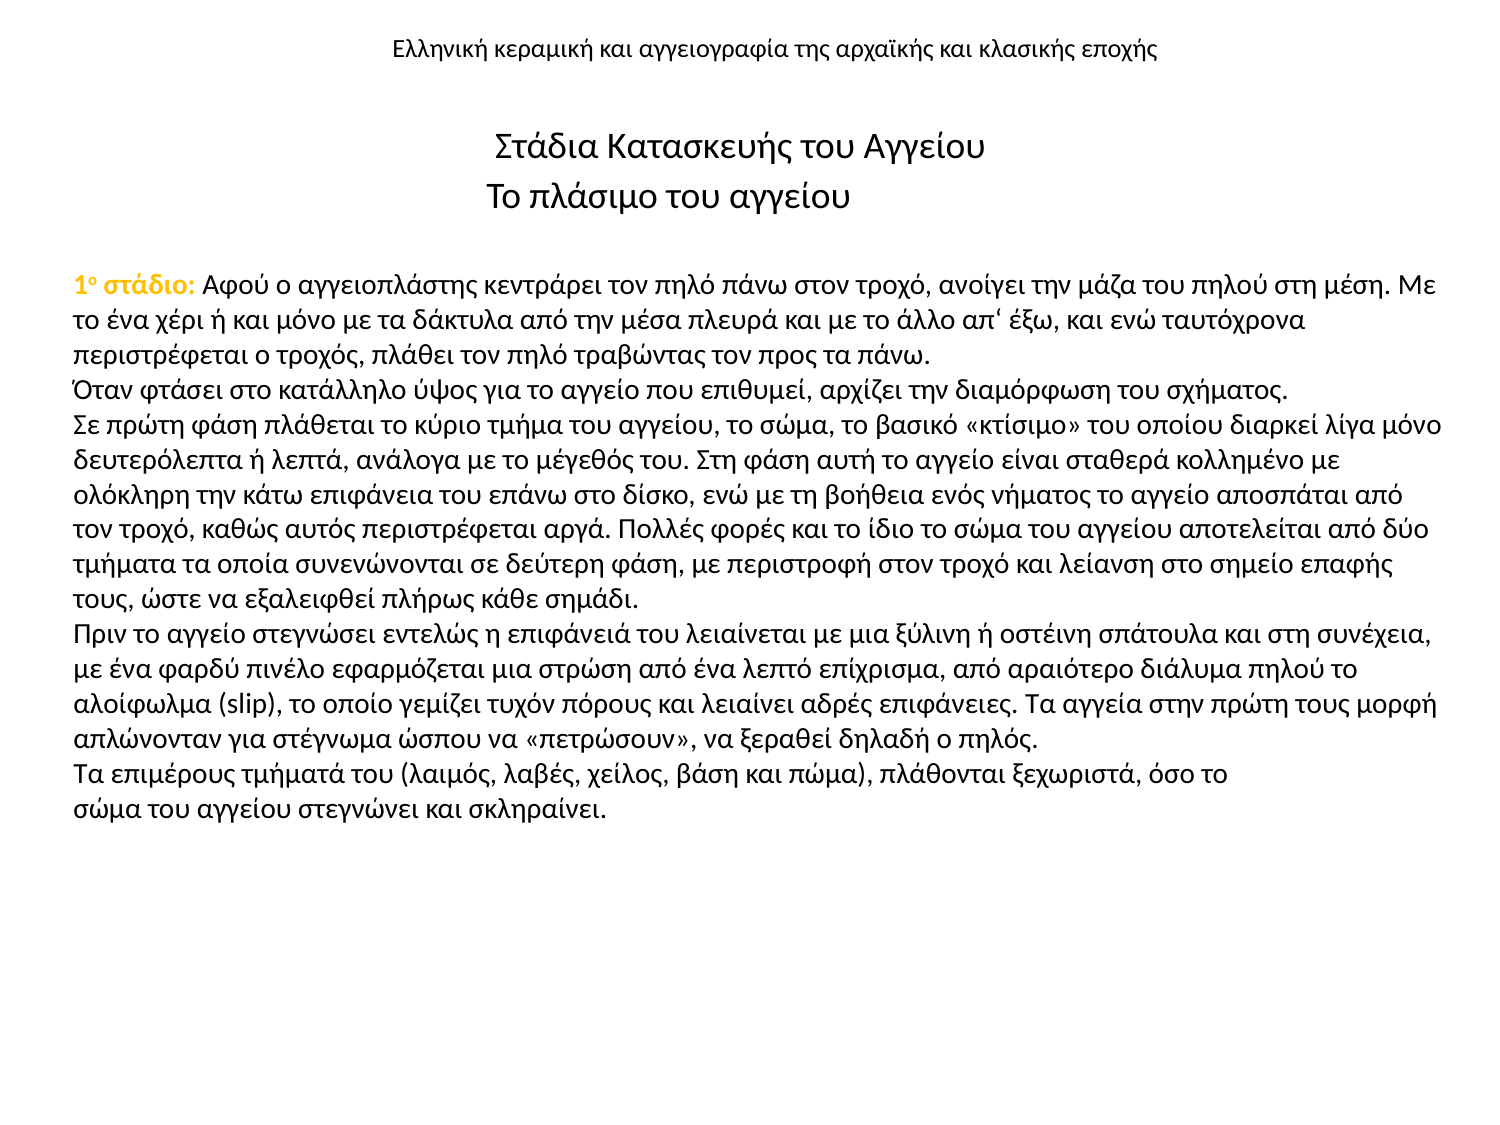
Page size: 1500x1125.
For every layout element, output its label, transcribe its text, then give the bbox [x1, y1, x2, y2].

text_box Το πλάσιμο του αγγείου [471, 163, 867, 224]
text_box 1ο στάδιο: Αφού ο αγγειοπλάστης κεντράρει τον πηλό πάνω στον τροχό, ανοίγει την μάζα του πηλού στη μέση. Με το ένα χέρι ή και μόνο με τα δάκτυλα από την μέσα πλευρά και με το άλλο απ‘ έξω, και ενώ ταυτόχρονα περιστρέφεται ο τροχός, πλάθει τον πηλό τραβώντας τον προς τα πάνω. Όταν φτάσει στο κατάλληλο ύψος για το αγγείο που επιθυμεί, αρχίζει την διαμόρφωση του σχήματος. Σε πρώτη φάση πλάθεται το κύριο τμήμα του αγγείου, το σώμα, το βασικό «κτίσιμο» του οποίου διαρκεί λίγα μόνο δευτερόλεπτα ή λεπτά, ανάλογα με το μέγεθός του. Στη φάση αυτή το αγγείο είναι σταθερά κολλημένο με ολόκληρη την κάτω επιφάνεια του επάνω στο δίσκο, ενώ με τη βοήθεια ενός νήματος το αγγείο αποσπάται από τον τροχό, καθώς αυτός περιστρέφεται αργά. Πολλές φορές και το ίδιο το σώμα του αγγείου αποτελείται από δύο τμήματα τα οποία συνενώνονται σε δεύτερη φάση, με περιστροφή στον τροχό και λείανση στο σημείο επαφής τους, ώστε να εξαλειφθεί πλήρως κάθε σημάδι. Πριν το αγγείο στεγνώσει εντελώς η επιφάνειά του λειαίνεται με μια ξύλινη ή οστέινη σπάτουλα και στη συνέχεια, με ένα φαρδύ πινέλο εφαρμόζεται μια στρώση από ένα λεπτό επίχρισμα, από αραιότερο διάλυμα πηλού το αλοίφωλμα (slip), το οποίο γεμίζει τυχόν πόρους και λειαίνει αδρές επιφάνειες. Τα αγγεία στην πρώτη τους μορφή απλώνονταν για στέγνωμα ώσπου να «πετρώσουν», να ξεραθεί δηλαδή ο πηλός. Τα επιμέρους τμήματά του (λαιμός, λαβές, χείλος, βάση και πώμα), πλάθονται ξεχωριστά, όσο το σώμα του αγγείου στεγνώνει και σκληραίνει. [58, 257, 1465, 832]
text_box Στάδια Κατασκευής του Αγγείου [480, 82, 1020, 174]
title Ελληνική κεραμική και αγγειογραφία της αρχαϊκής και κλασικής εποχής [140, 23, 1416, 71]
